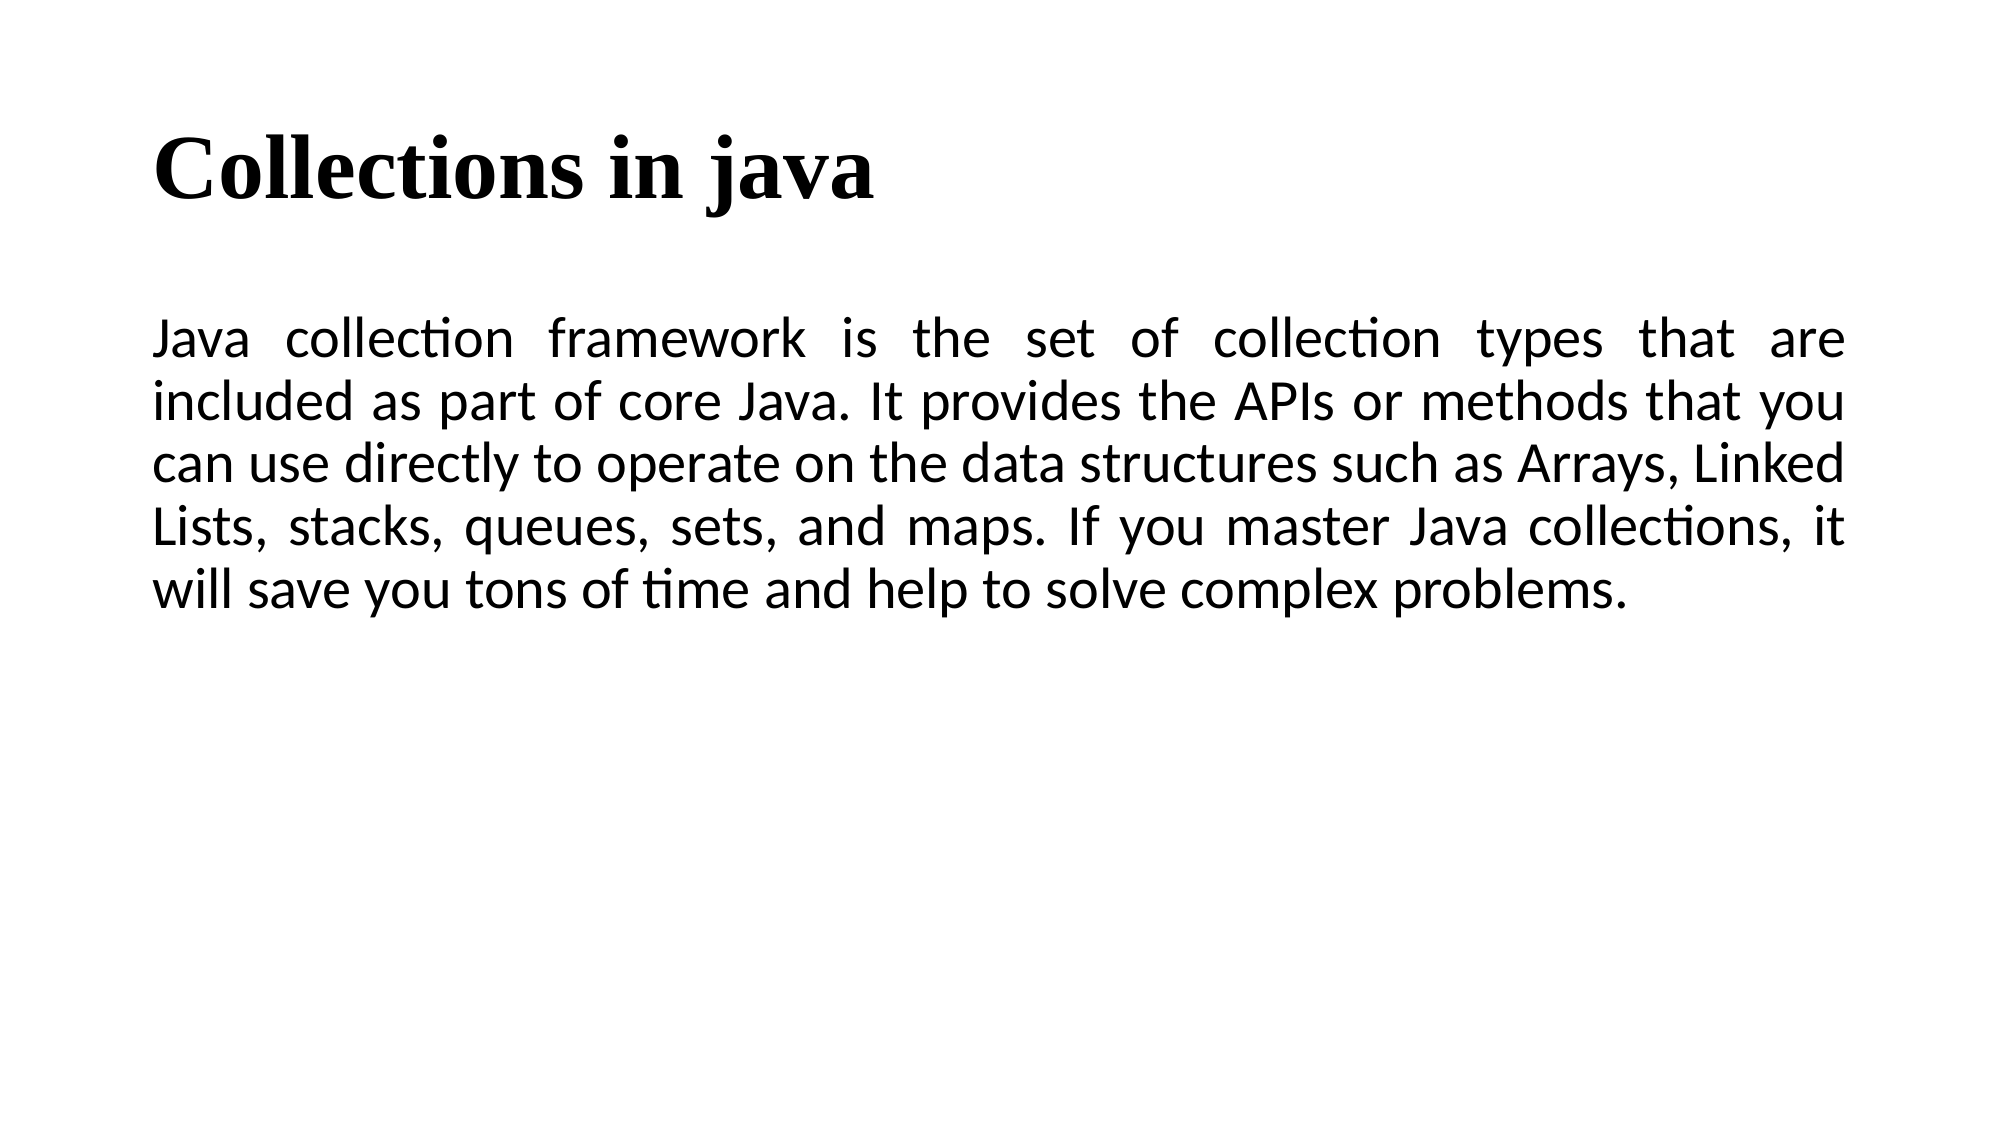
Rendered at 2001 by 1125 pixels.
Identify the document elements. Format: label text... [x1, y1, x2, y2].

list Java collection framework is the set of collection types that are included as part of core Java. It provides the APIs or methods that you can use directly to operate on the data structures such as Arrays, Linked Lists, stacks, queues, sets, and maps. If you master Java collections, it will save you tons of time and help to solve complex problems. [137, 299, 1863, 1014]
title Collections in java [137, 59, 1863, 278]
